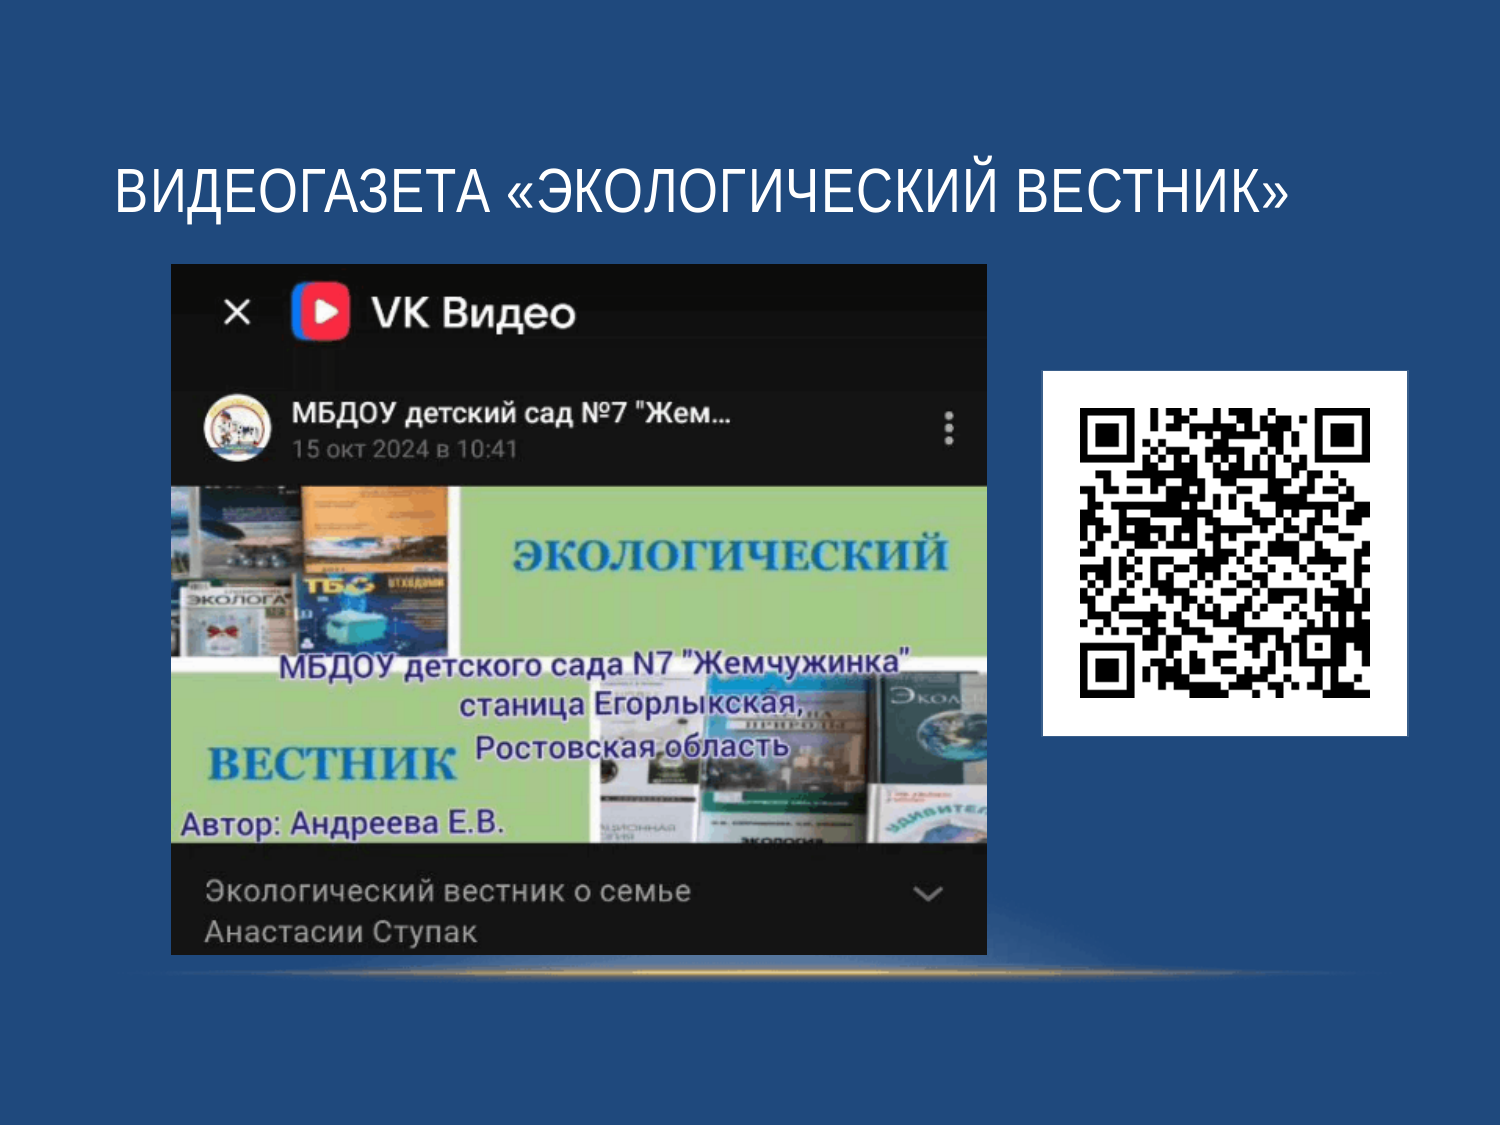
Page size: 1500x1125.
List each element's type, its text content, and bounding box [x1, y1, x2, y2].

picture [0, 0, 1500, 1125]
title Видеогазета «экологический вестник» [99, 45, 1400, 233]
text_box [1041, 370, 1409, 737]
